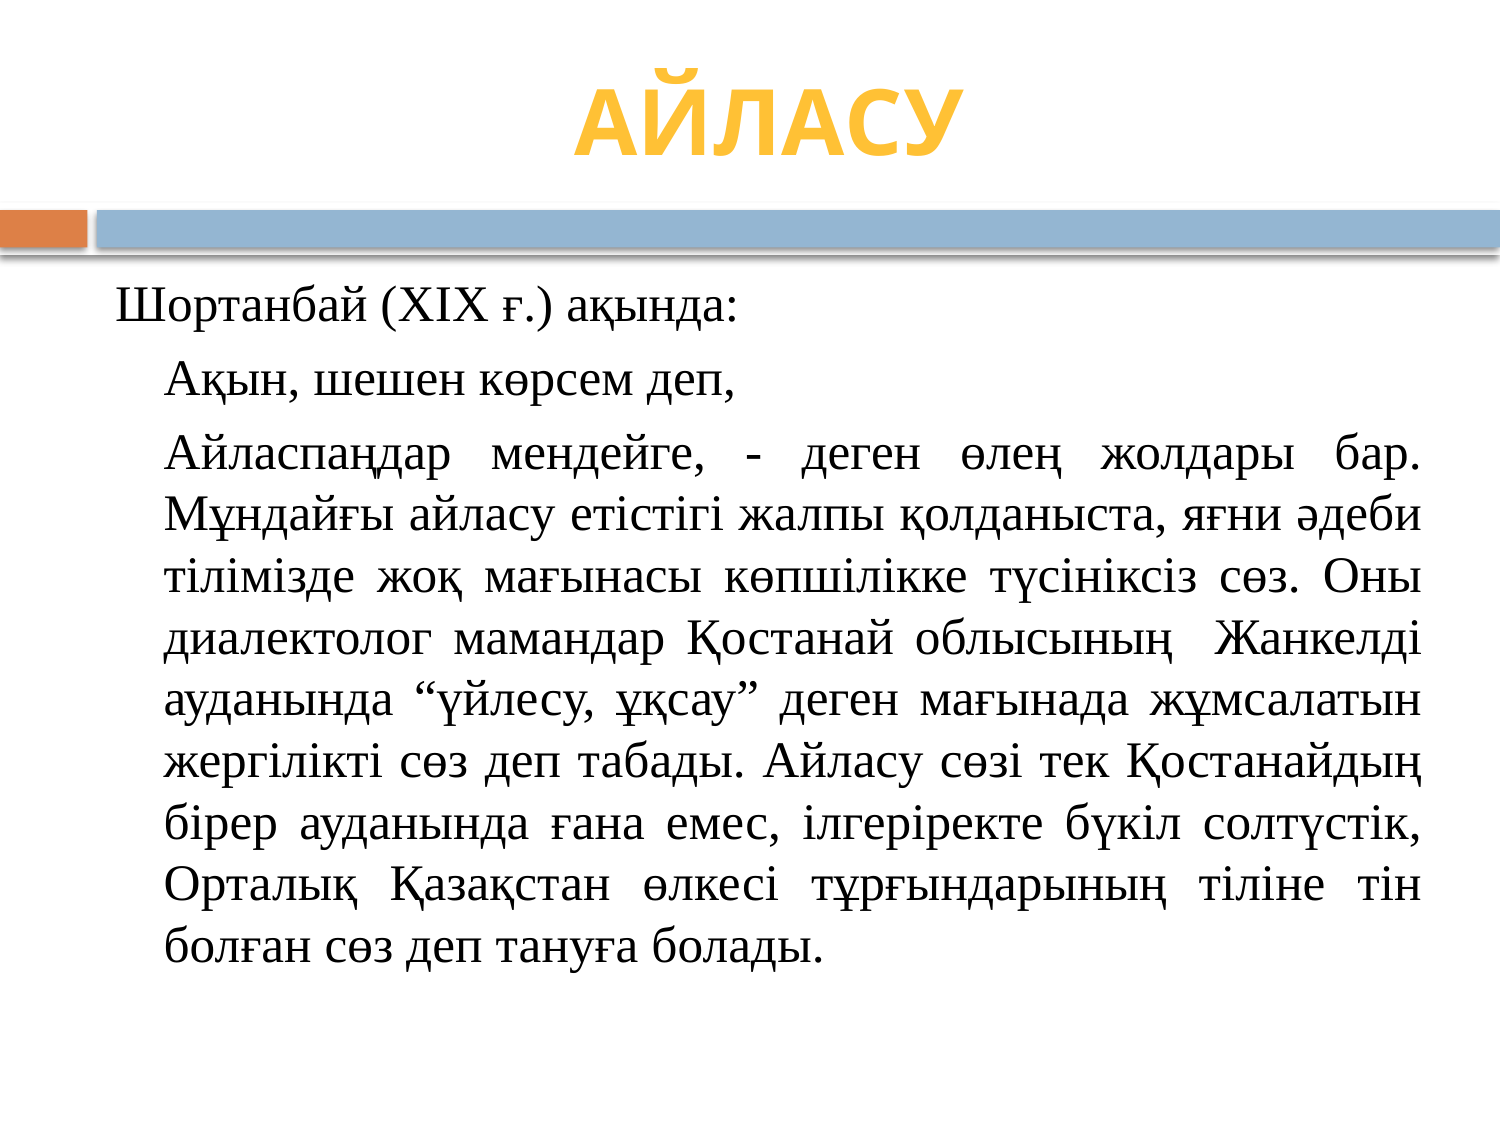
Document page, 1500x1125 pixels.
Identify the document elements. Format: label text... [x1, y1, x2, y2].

title Айласу [100, 37, 1438, 200]
list Шортанбай (ХІХ ғ.) ақында: Ақын, шешен көрсем деп, Айласпаңдар мендейге, - деген өлең жолдары бар. Мұндайғы айласу етістігі жалпы қолданыста, яғни әдеби тілімізде жоқ мағынасы көпшілікке түсініксіз сөз. Оны диалектолог мамандар Қостанай облысының Жанкелді ауданында “үйлесу, ұқсау” деген мағынада жұмсалатын жергілікті сөз деп табады. Айласу сөзі тек Қостанайдың бірер ауданында ғана емес, ілгеріректе бүкіл солтүстік, Орталық Қазақстан өлкесі тұрғындарының тіліне тін болған сөз деп тануға болады. [100, 262, 1438, 1000]
